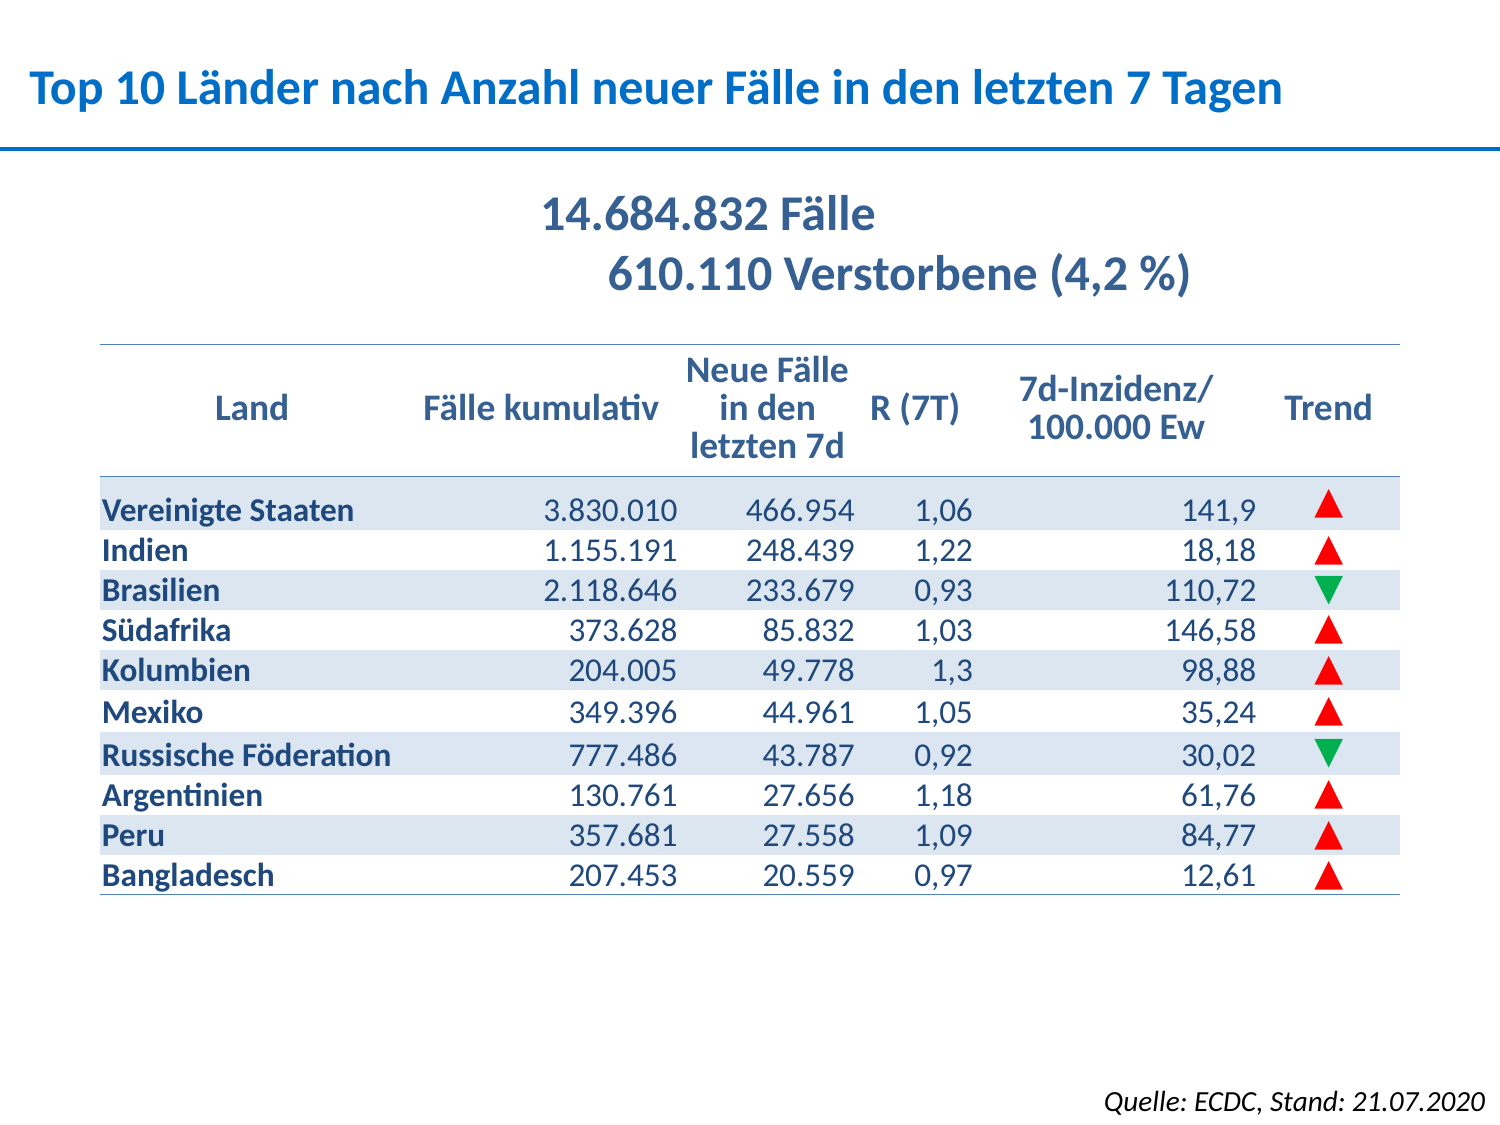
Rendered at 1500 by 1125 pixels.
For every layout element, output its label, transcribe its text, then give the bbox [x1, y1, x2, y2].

table_cell 1,22 [856, 530, 974, 570]
table_cell 1,03 [856, 610, 974, 650]
text_box Top 10 Länder nach Anzahl neuer Fälle in den letzten 7 Tagen [29, 54, 1474, 115]
table_cell 98,88 [974, 650, 1258, 690]
table_header 7d-Inzidenz/ 100.000 Ew [974, 345, 1258, 476]
table_cell 207.453 [404, 855, 679, 894]
table_cell 49.778 [679, 650, 856, 690]
table_cell 30,02 [974, 732, 1258, 775]
table_cell 141,9 [974, 477, 1258, 530]
table_header R (7T) [856, 345, 974, 476]
table_cell 61,76 [974, 775, 1258, 815]
table_cell ▲ [1258, 650, 1400, 690]
table_cell 110,72 [974, 570, 1258, 610]
table_cell Brasilien [100, 570, 404, 610]
table_cell 357.681 [404, 815, 679, 855]
table_header Trend [1258, 345, 1400, 476]
table_cell 466.954 [679, 477, 856, 530]
table_cell 44.961 [679, 690, 856, 732]
table_cell Argentinien [100, 775, 404, 815]
table_cell Vereinigte Staaten [100, 477, 404, 530]
table_cell 27.558 [679, 815, 856, 855]
table_cell Kolumbien [100, 650, 404, 690]
table_cell ▲ [1258, 775, 1400, 815]
table_cell Peru [100, 815, 404, 855]
table_cell Bangladesch [100, 855, 404, 894]
table_cell ▲ [1258, 690, 1400, 732]
table_cell 1,3 [856, 650, 974, 690]
table_cell ▲ [1258, 477, 1400, 530]
table_cell 233.679 [679, 570, 856, 610]
table_cell ▲ [1258, 855, 1400, 894]
table_cell 373.628 [404, 610, 679, 650]
table_header Fälle kumulativ [404, 345, 679, 476]
text_box Quelle: ECDC, Stand: 21.07.2020 [968, 1074, 1500, 1125]
table_cell ▲ [1258, 610, 1400, 650]
table_cell Südafrika [100, 610, 404, 650]
table_cell 0,93 [856, 570, 974, 610]
table_cell 1.155.191 [404, 530, 679, 570]
table_cell 1,18 [856, 775, 974, 815]
table_cell 777.486 [404, 732, 679, 775]
table_cell 35,24 [974, 690, 1258, 732]
table_header Land [100, 345, 404, 476]
table_cell 18,18 [974, 530, 1258, 570]
table_header Neue Fälle in den letzten 7d [679, 345, 856, 476]
table_cell 146,58 [974, 610, 1258, 650]
table_cell 130.761 [404, 775, 679, 815]
table_cell 12,61 [974, 855, 1258, 894]
table_cell ▼ [1258, 570, 1400, 610]
table_cell Russische Föderation [100, 732, 404, 775]
table_cell Mexiko [100, 690, 404, 732]
table_cell 2.118.646 [404, 570, 679, 610]
table_cell 27.656 [679, 775, 856, 815]
table_cell 85.832 [679, 610, 856, 650]
table_cell 1,09 [856, 815, 974, 855]
table_cell 1,05 [856, 690, 974, 732]
text_box 14.684.832 Fälle 610.110 Verstorbene (4,2 %) [525, 172, 1207, 308]
table_cell 1,06 [856, 477, 974, 530]
table_cell 3.830.010 [404, 477, 679, 530]
table_cell ▲ [1258, 530, 1400, 570]
table_cell 248.439 [679, 530, 856, 570]
table_cell Indien [100, 530, 404, 570]
table_cell 349.396 [404, 690, 679, 732]
table_cell 43.787 [679, 732, 856, 775]
table_cell ▼ [1258, 732, 1400, 775]
table_cell 20.559 [679, 855, 856, 894]
table_cell 0,97 [856, 855, 974, 894]
table_cell ▲ [1258, 815, 1400, 855]
table_cell 84,77 [974, 815, 1258, 855]
table_cell 204.005 [404, 650, 679, 690]
table_cell 0,92 [856, 732, 974, 775]
